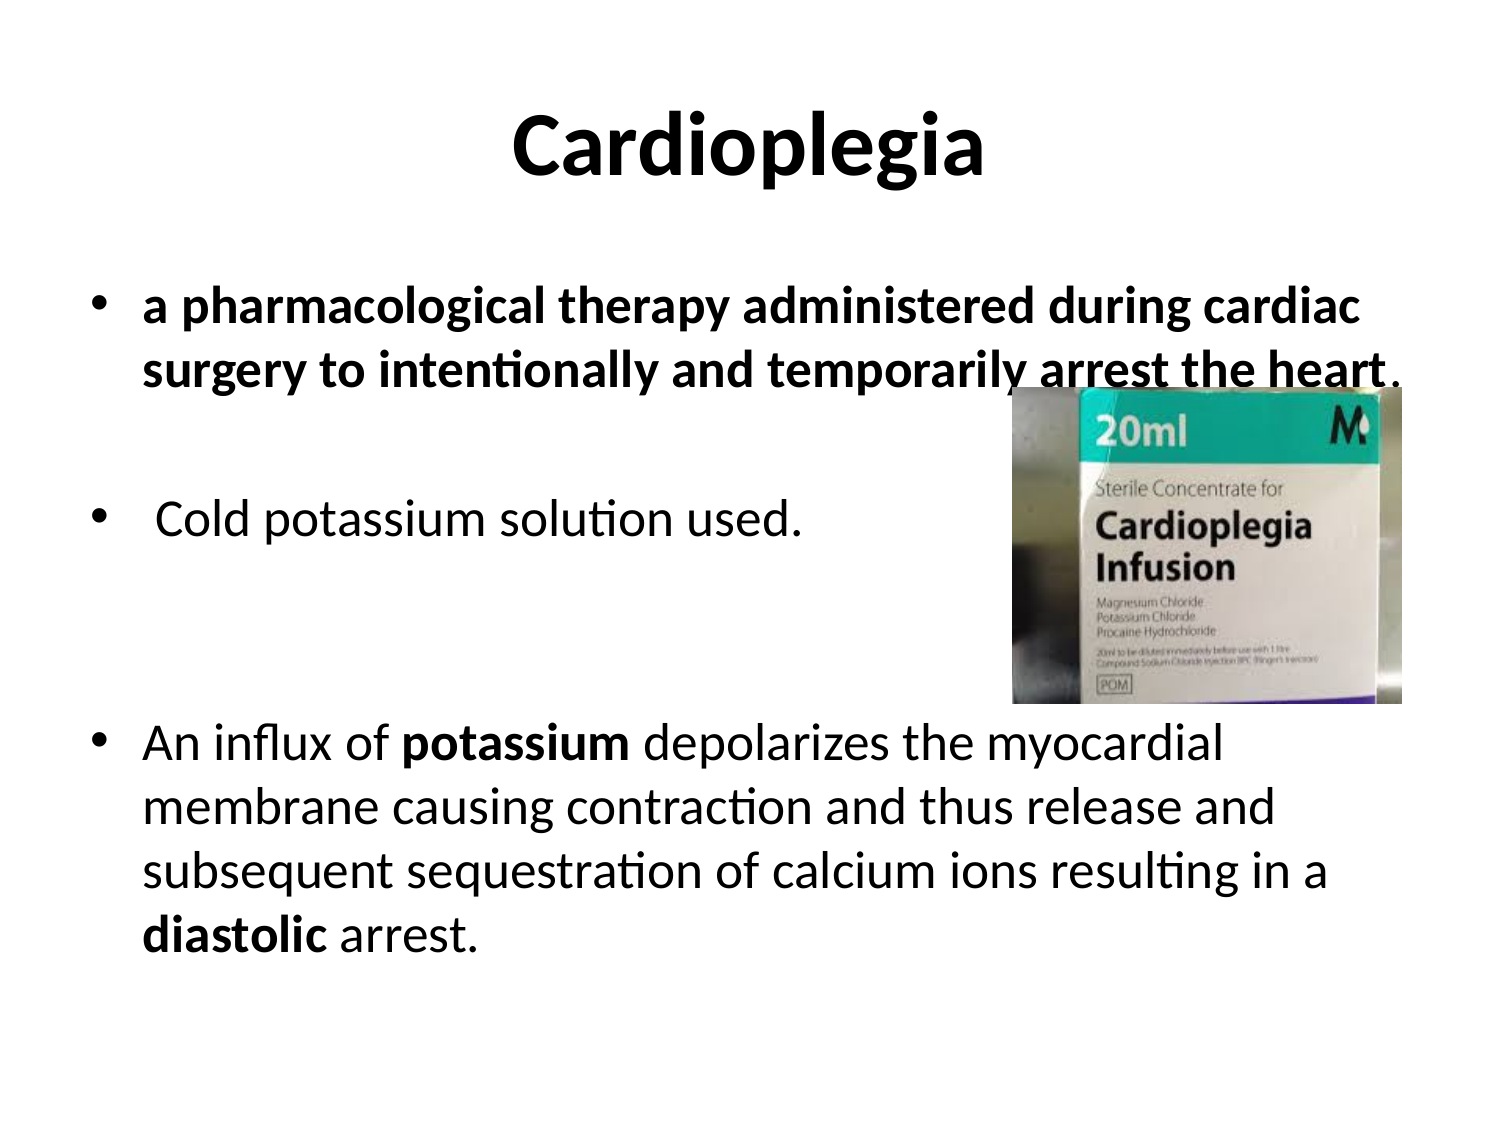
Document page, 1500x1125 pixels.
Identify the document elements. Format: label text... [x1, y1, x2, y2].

title Cardioplegia [75, 45, 1425, 233]
list a pharmacological therapy administered during cardiac surgery to intentionally and temporarily arrest the heart. Cold potassium solution used. An influx of potassium depolarizes the myocardial membrane causing contraction and thus release and subsequent sequestration of calcium ions resulting in a diastolic arrest. [75, 262, 1425, 1005]
picture [1012, 387, 1402, 704]
